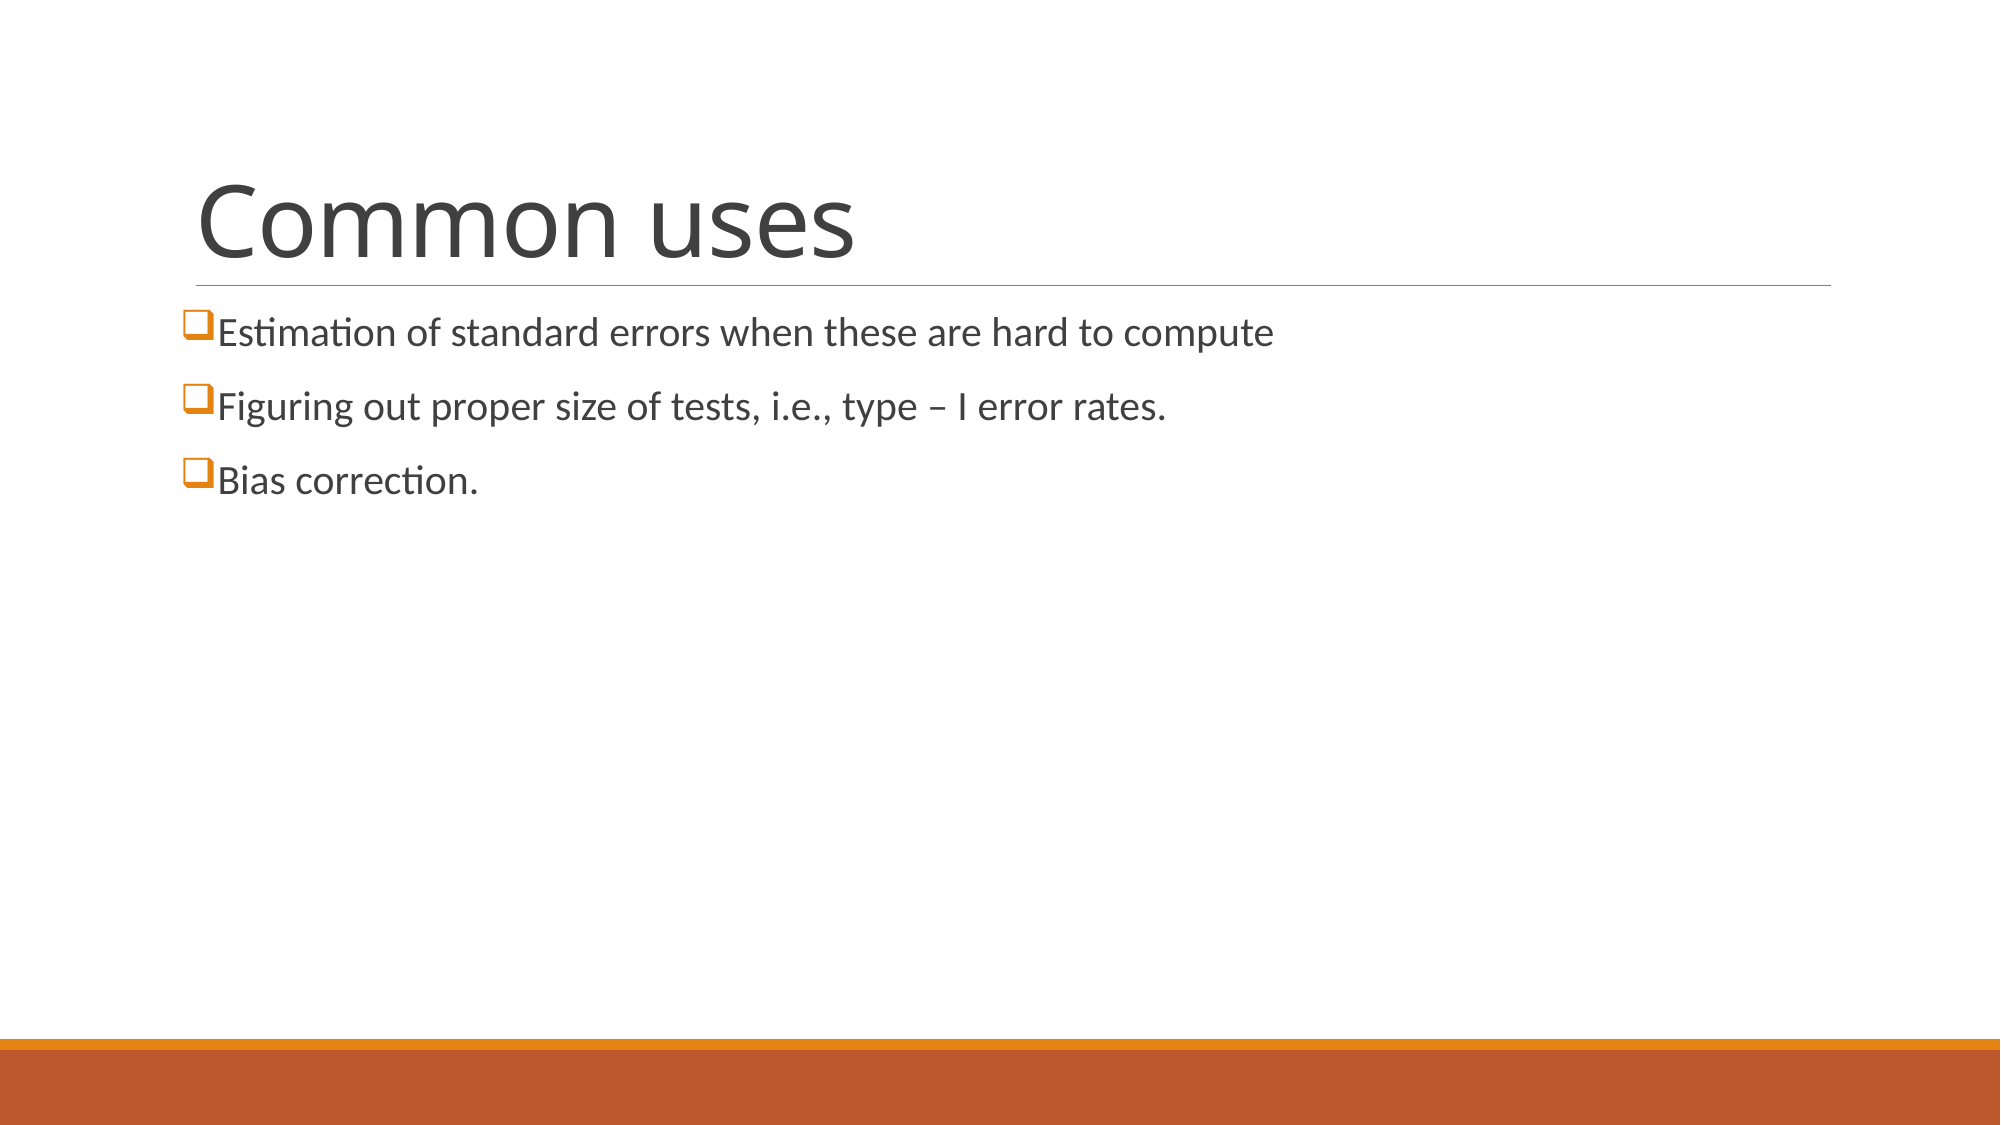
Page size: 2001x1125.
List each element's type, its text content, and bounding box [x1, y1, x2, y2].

title Common uses [180, 47, 1830, 285]
list Estimation of standard errors when these are hard to compute Figuring out proper size of tests, i.e., type – I error rates. Bias correction. [180, 302, 1830, 963]
